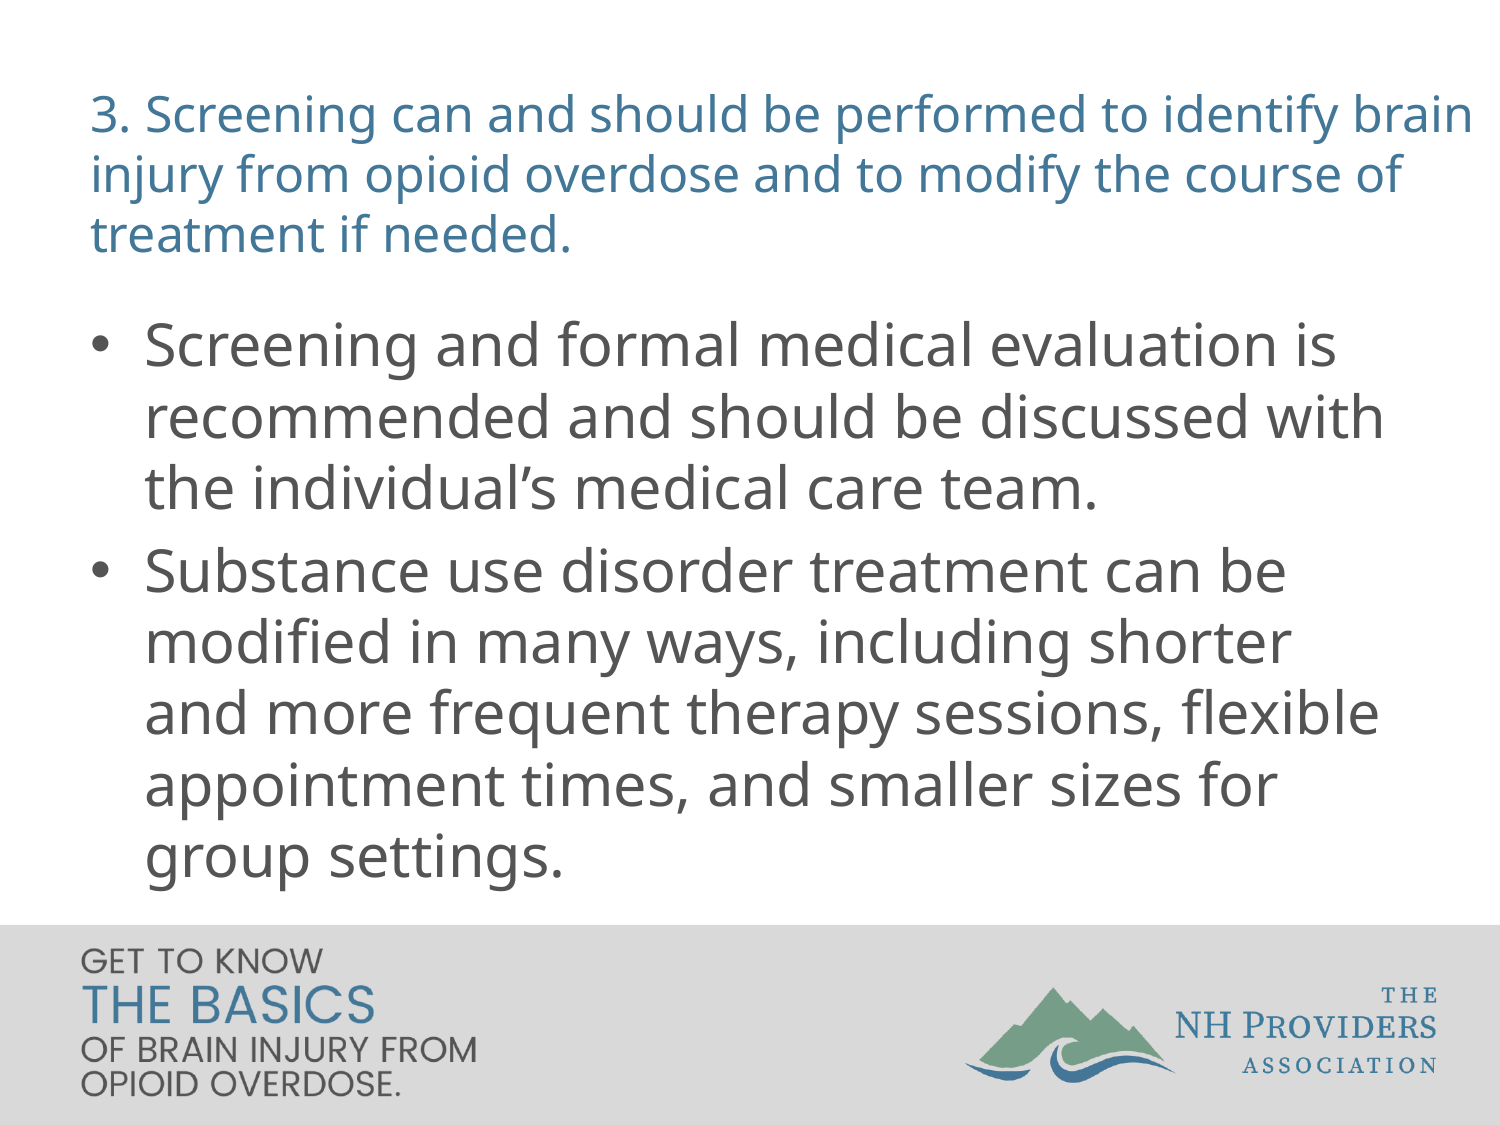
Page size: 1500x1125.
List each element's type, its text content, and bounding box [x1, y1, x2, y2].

list Screening and formal medical evaluation is recommended and should be discussed with the individual’s medical care team. Substance use disorder treatment can be modified in many ways, including shorter and more frequent therapy sessions, flexible appointment times, and smaller sizes for group settings. [75, 299, 1425, 900]
title 3. Screening can and should be performed to identify brain injury from opioid overdose and to modify the course of treatment if needed. [75, 45, 1500, 300]
picture [62, 937, 575, 1106]
picture [900, 924, 1500, 1125]
